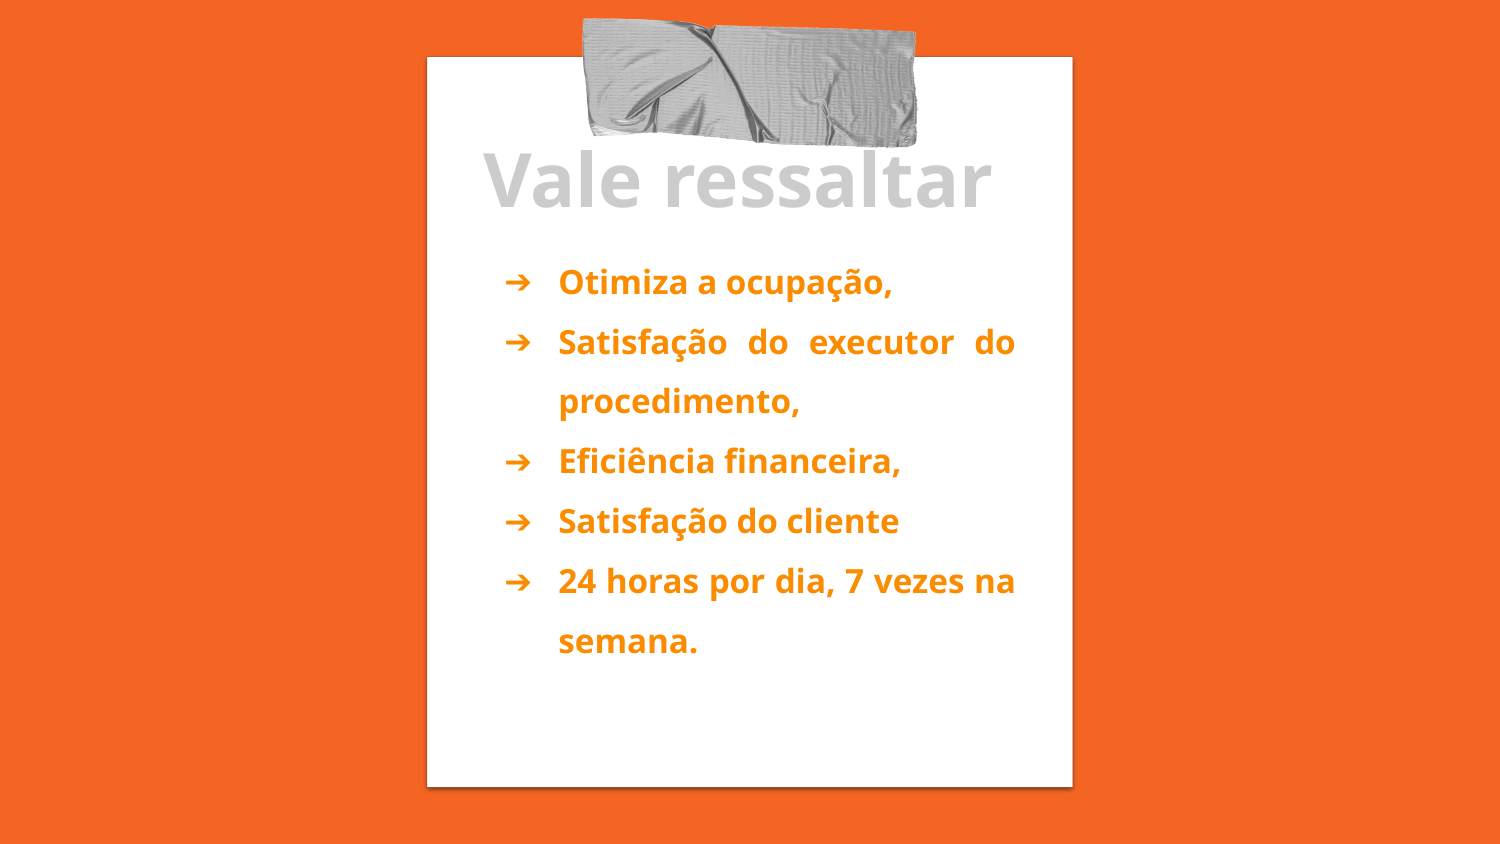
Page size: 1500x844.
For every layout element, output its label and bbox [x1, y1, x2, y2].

picture [400, 16, 1100, 818]
